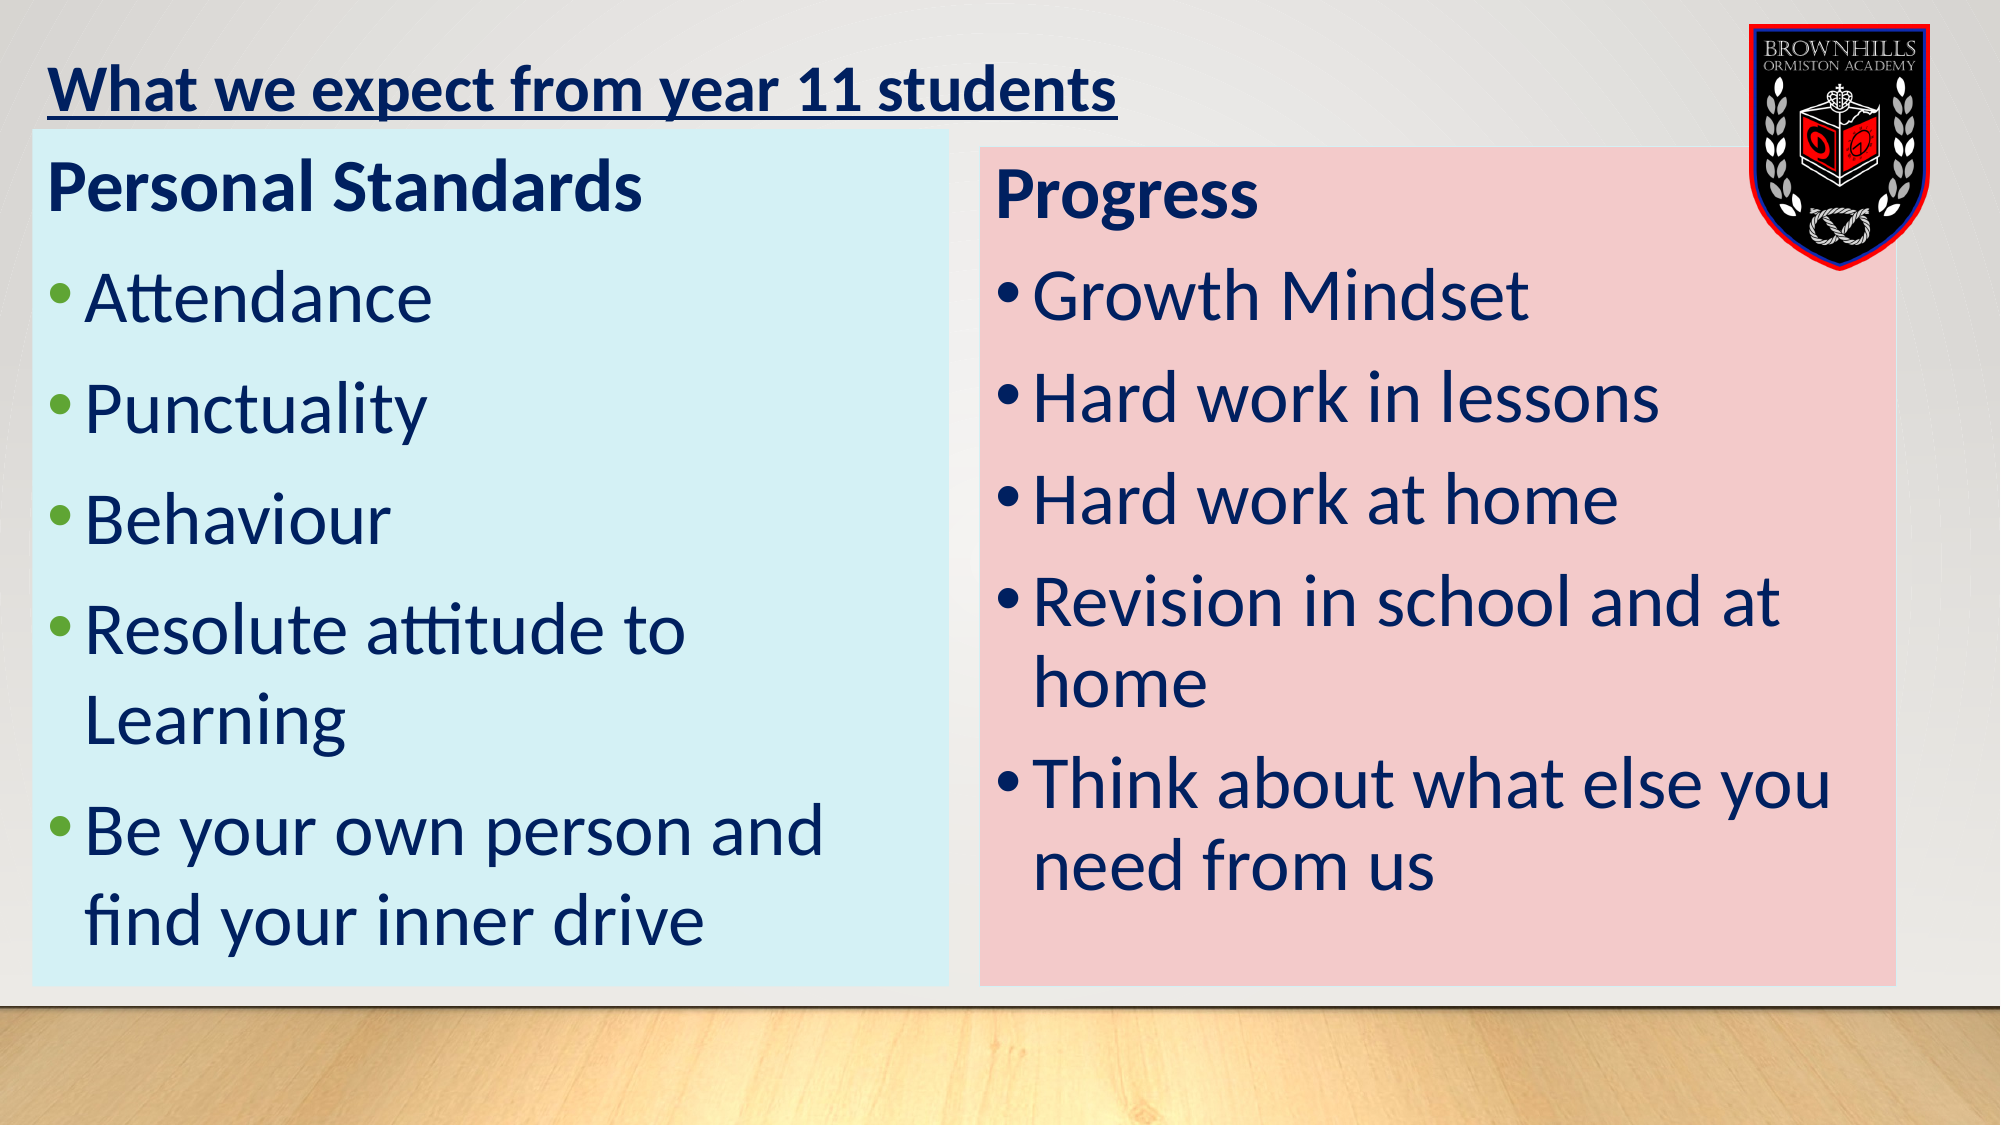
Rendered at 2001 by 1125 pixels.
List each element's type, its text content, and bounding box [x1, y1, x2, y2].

picture [0, 1006, 2000, 1125]
list Personal Standards​ Attendance​ Punctuality​ Behaviour​ Resolute attitude to Learning Be your own person and find your inner drive [32, 129, 949, 987]
title What we expect from year 11 students [32, 0, 1758, 134]
picture [1748, 24, 1931, 271]
text_box Progress​ Growth Mindset​ Hard work in lessons​ Hard work at home​ Revision​ in school and at home Think about what else you need from us [979, 146, 1897, 987]
